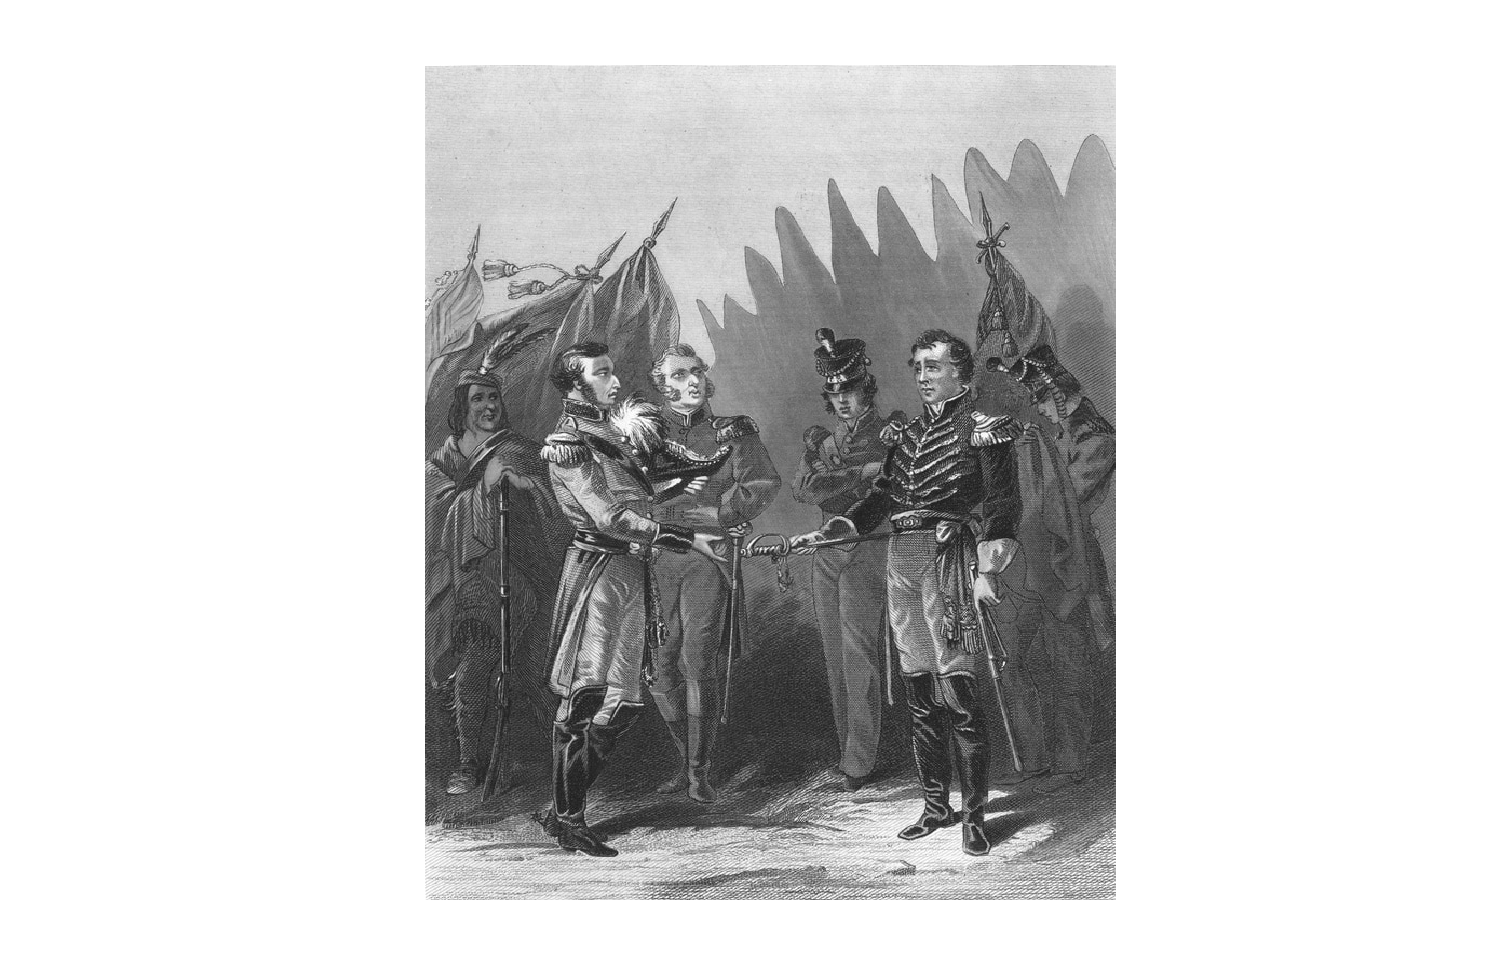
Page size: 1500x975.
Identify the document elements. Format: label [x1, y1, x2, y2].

picture [424, 64, 1116, 900]
